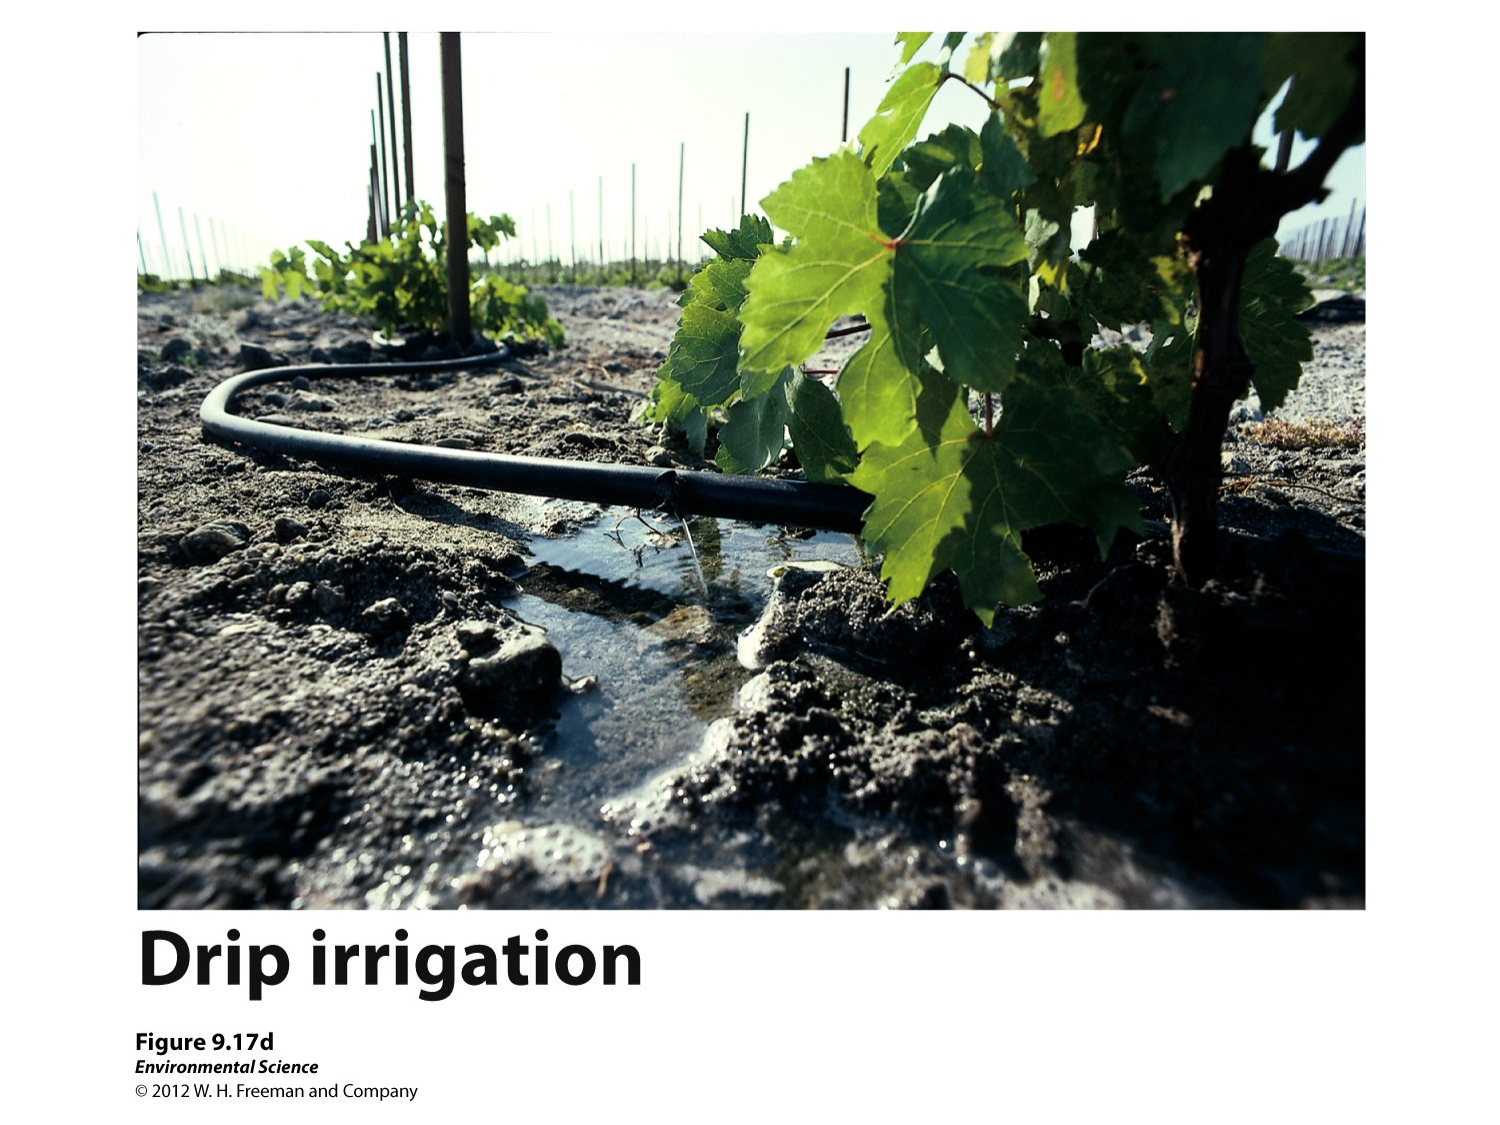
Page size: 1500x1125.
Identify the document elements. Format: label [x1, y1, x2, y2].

picture [126, 22, 1377, 1105]
